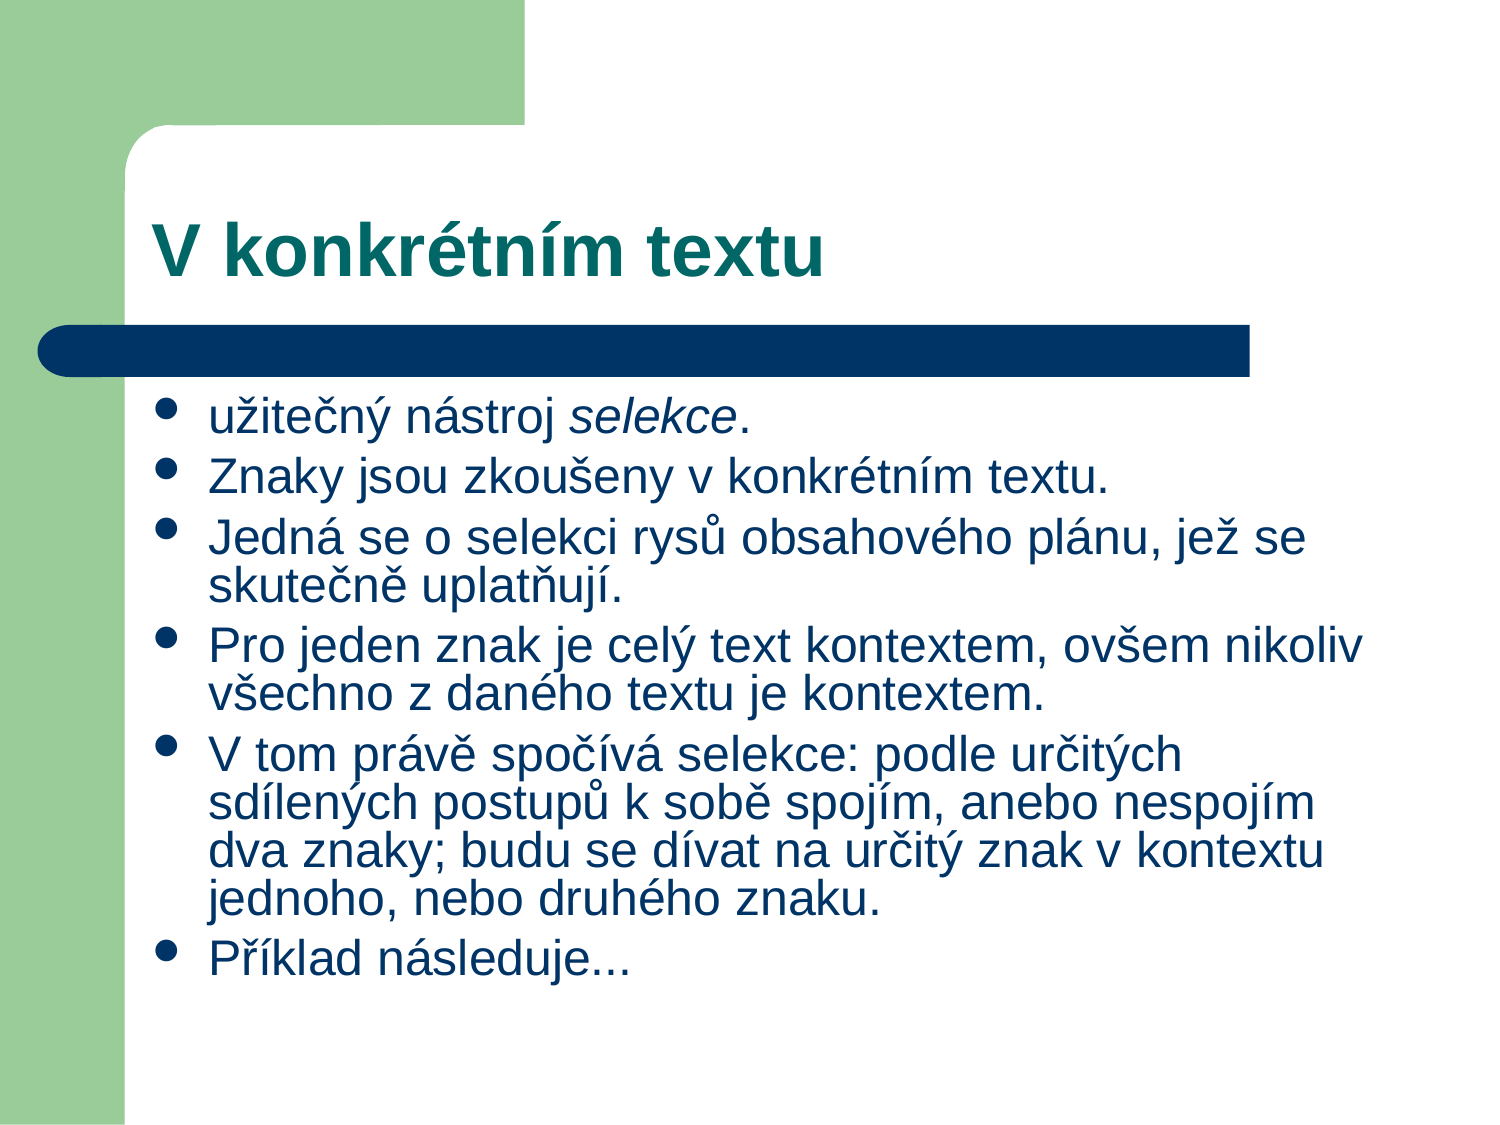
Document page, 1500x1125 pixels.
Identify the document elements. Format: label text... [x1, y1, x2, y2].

text_box V konkrétním textu [136, 136, 1413, 301]
list užitečný nástroj selekce. Znaky jsou zkoušeny v konkrétním textu. Jedná se o selekci rysů obsahového plánu, jež se skutečně uplatňují. Pro jeden znak je celý text kontextem, ovšem nikoliv všechno z daného textu je kontextem. V tom právě spočívá selekce: podle určitých sdílených postupů k sobě spojím, anebo nespojím dva znaky; budu se dívat na určitý znak v kontextu jednoho, nebo druhého znaku. Příklad následuje... [137, 387, 1400, 999]
